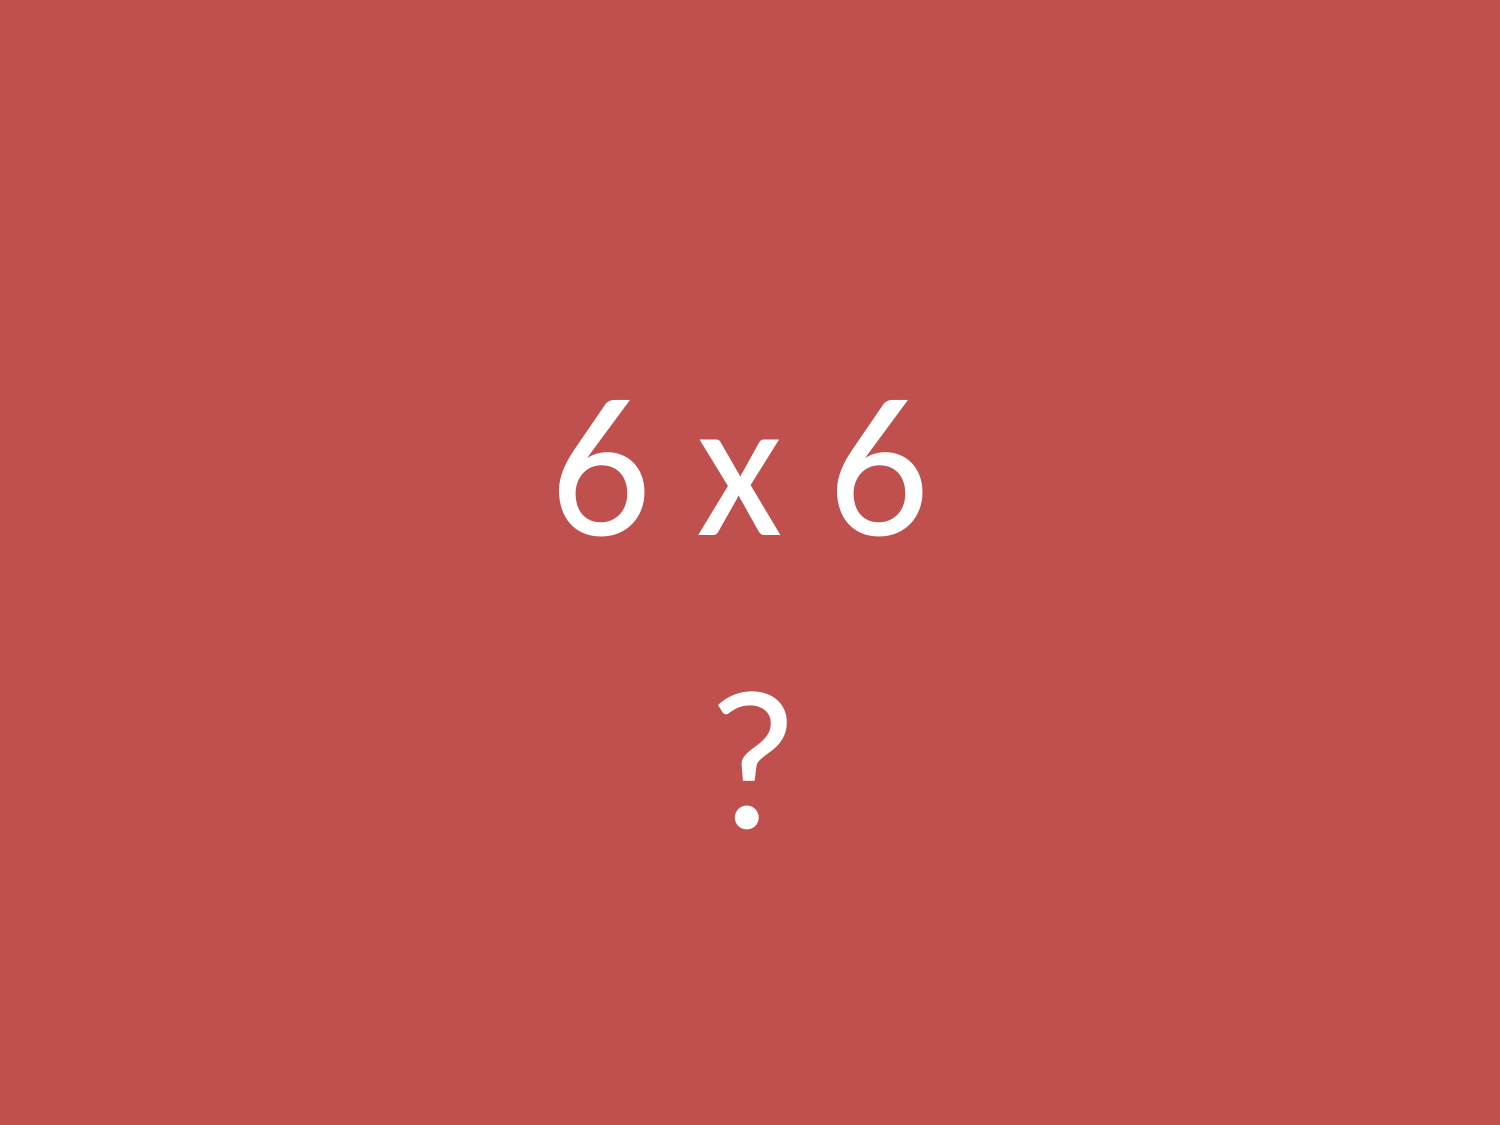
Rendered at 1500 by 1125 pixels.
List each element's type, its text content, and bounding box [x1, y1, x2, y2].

text_box ? [691, 621, 815, 877]
title 6 x 6 [64, 361, 1415, 550]
